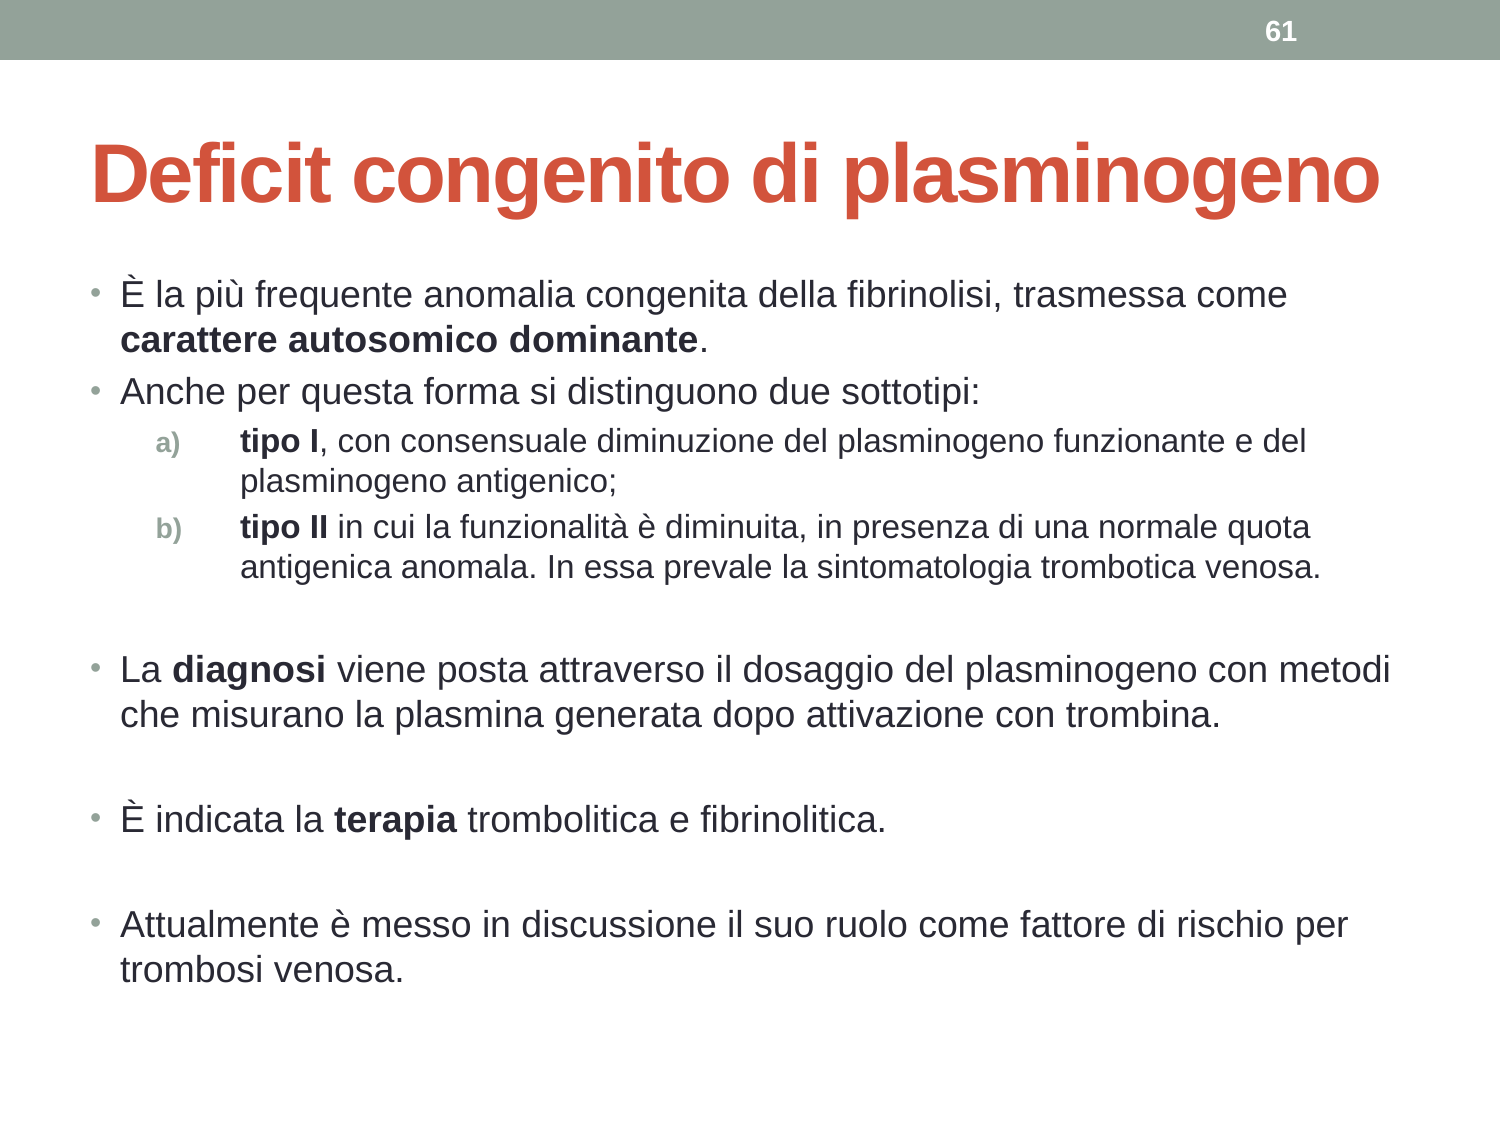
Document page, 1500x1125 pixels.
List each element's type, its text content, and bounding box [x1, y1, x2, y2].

list È la più frequente anomalia congenita della fibrinolisi, trasmessa come carattere autosomico dominante. Anche per questa forma si distinguono due sottotipi: tipo I, con consensuale diminuzione del plasminogeno funzionante e del plasminogeno antigenico; tipo II in cui la funzionalità è diminuita, in presenza di una normale quota antigenica anomala. In essa prevale la sintomatologia trombotica venosa. La diagnosi viene posta attraverso il dosaggio del plasminogeno con metodi che misurano la plasmina generata dopo attivazione con trombina. È indicata la terapia trombolitica e fibrinolitica. Attualmente è messo in discussione il suo ruolo come fattore di rischio per trombosi venosa. [75, 262, 1425, 1063]
title Deficit congenito di plasminogeno [75, 87, 1425, 250]
slide_number 61 [1250, 3, 1425, 57]
